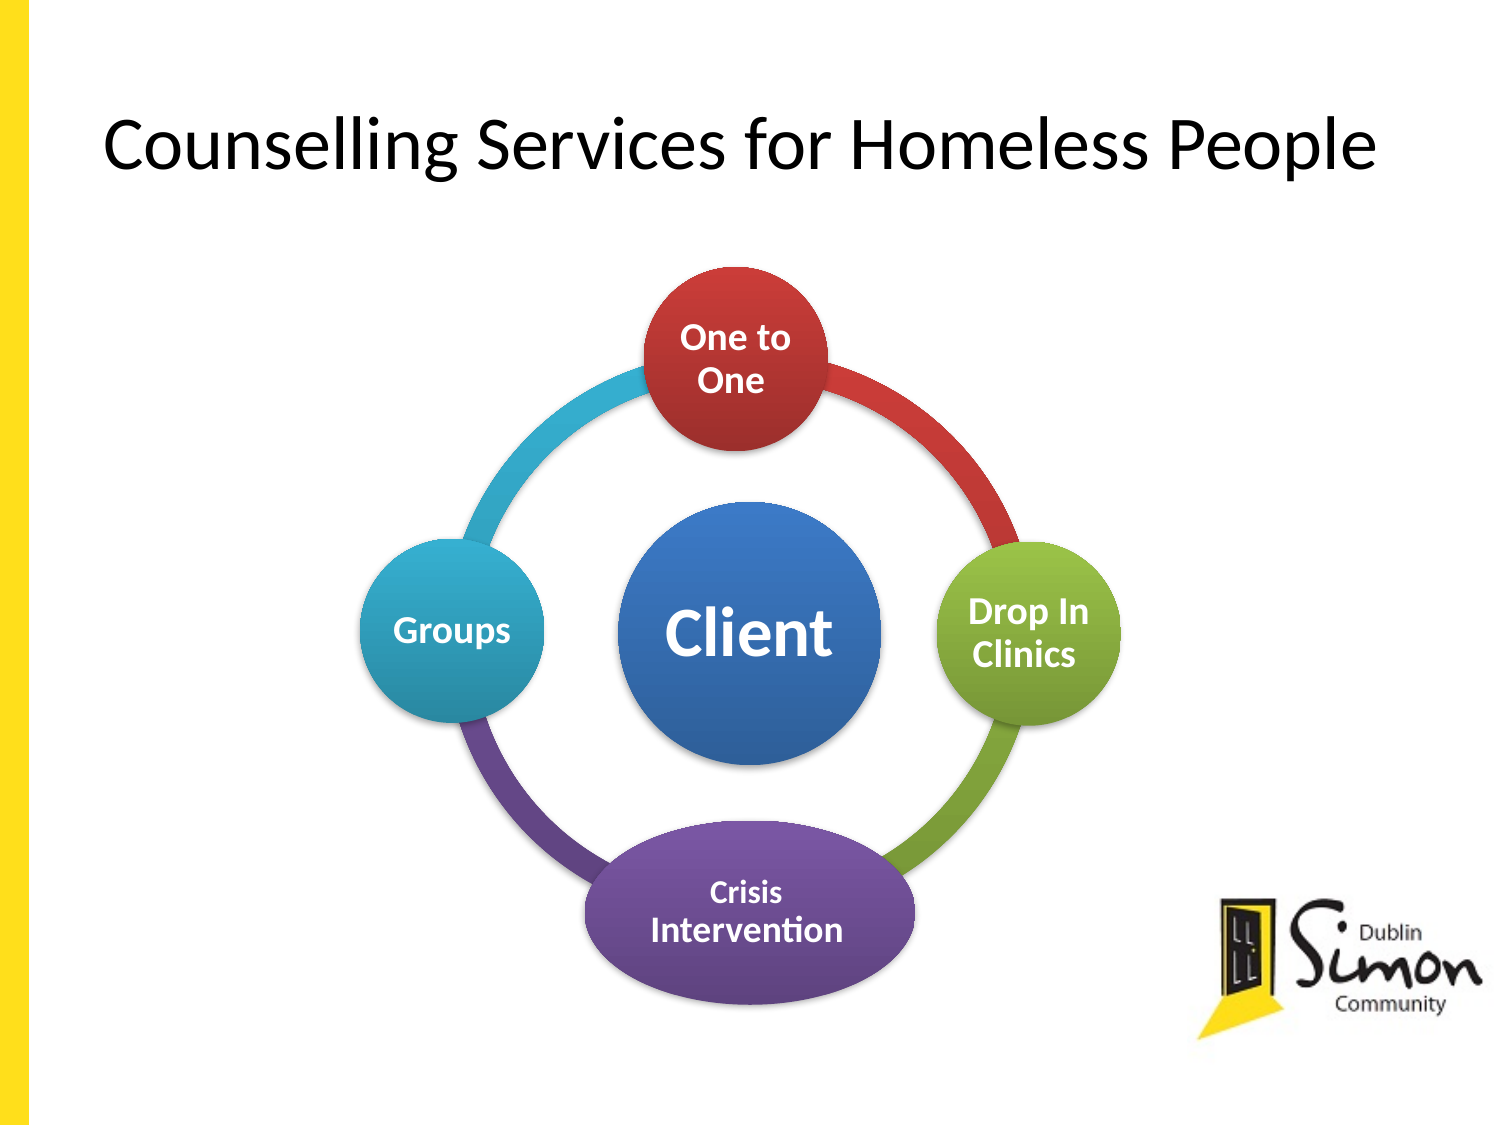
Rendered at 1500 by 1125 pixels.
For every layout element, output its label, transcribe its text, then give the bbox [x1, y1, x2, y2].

picture [1187, 812, 1500, 1125]
title Counselling Services for Homeless People [75, 45, 1425, 233]
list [74, 262, 1426, 1006]
